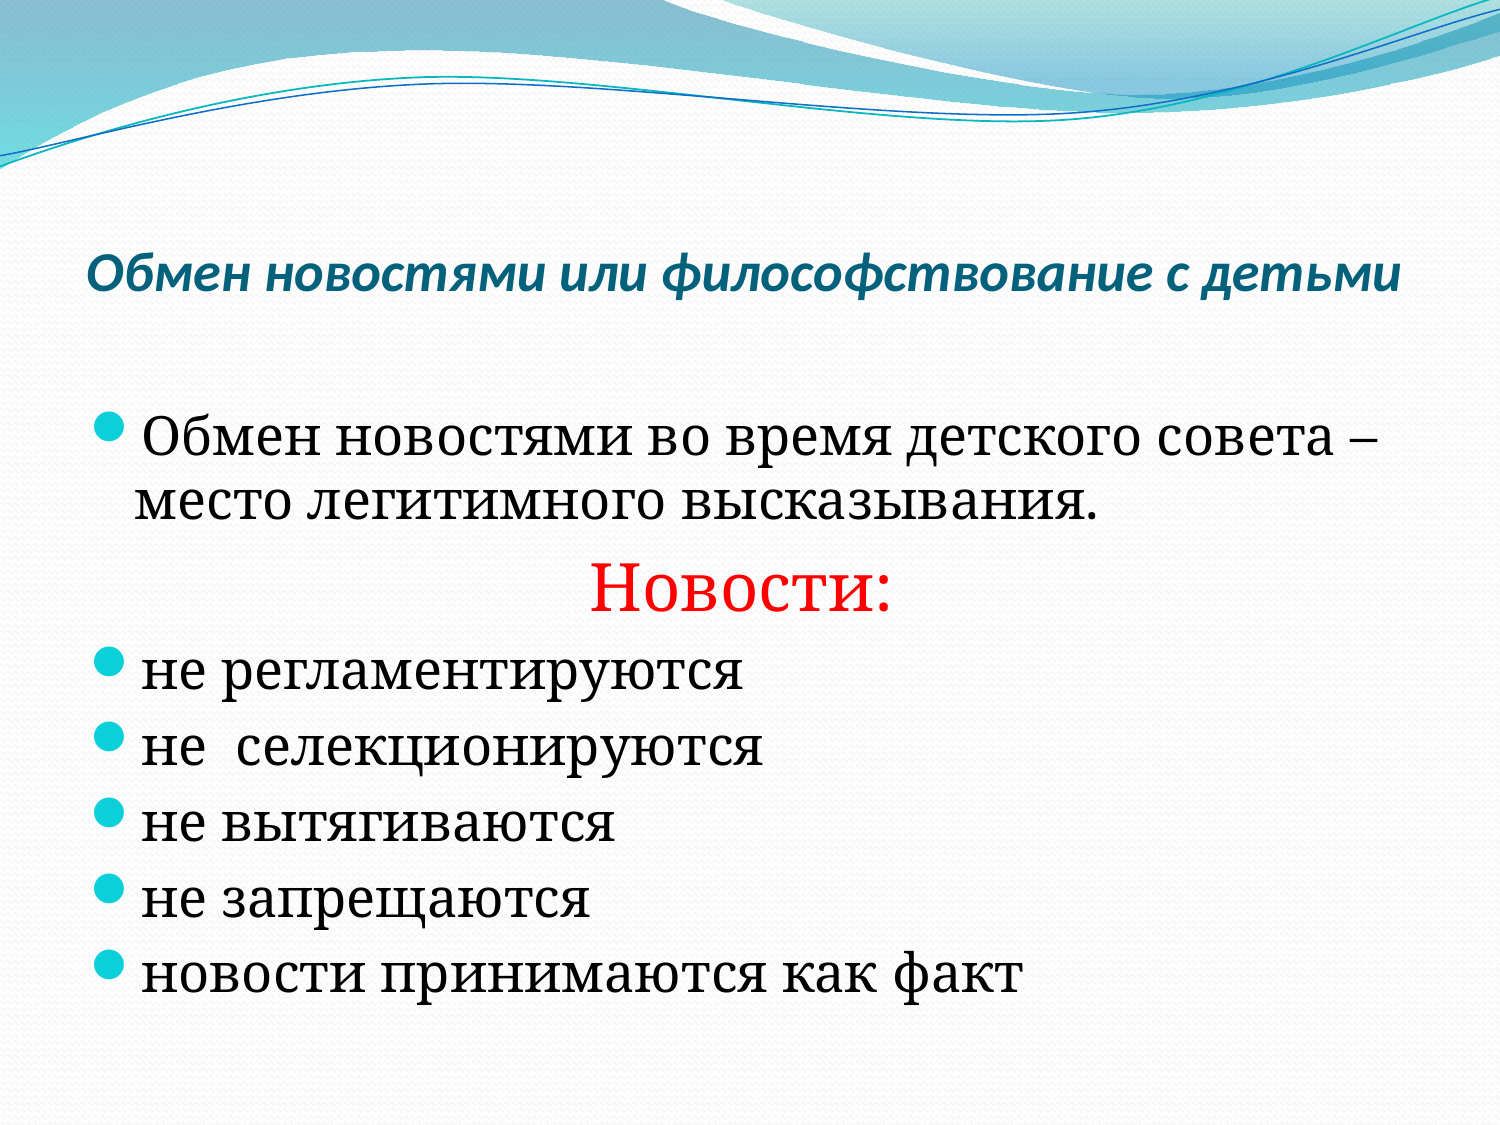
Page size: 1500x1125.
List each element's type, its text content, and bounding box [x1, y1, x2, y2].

list Обмен новостями во время детского совета – место легитимного высказывания. Новости: не регламентируются не селекционируются не вытягиваются не запрещаются новости принимаются как факт [75, 317, 1425, 1038]
title Обмен новостями или философствование с детьми [75, 115, 1425, 303]
